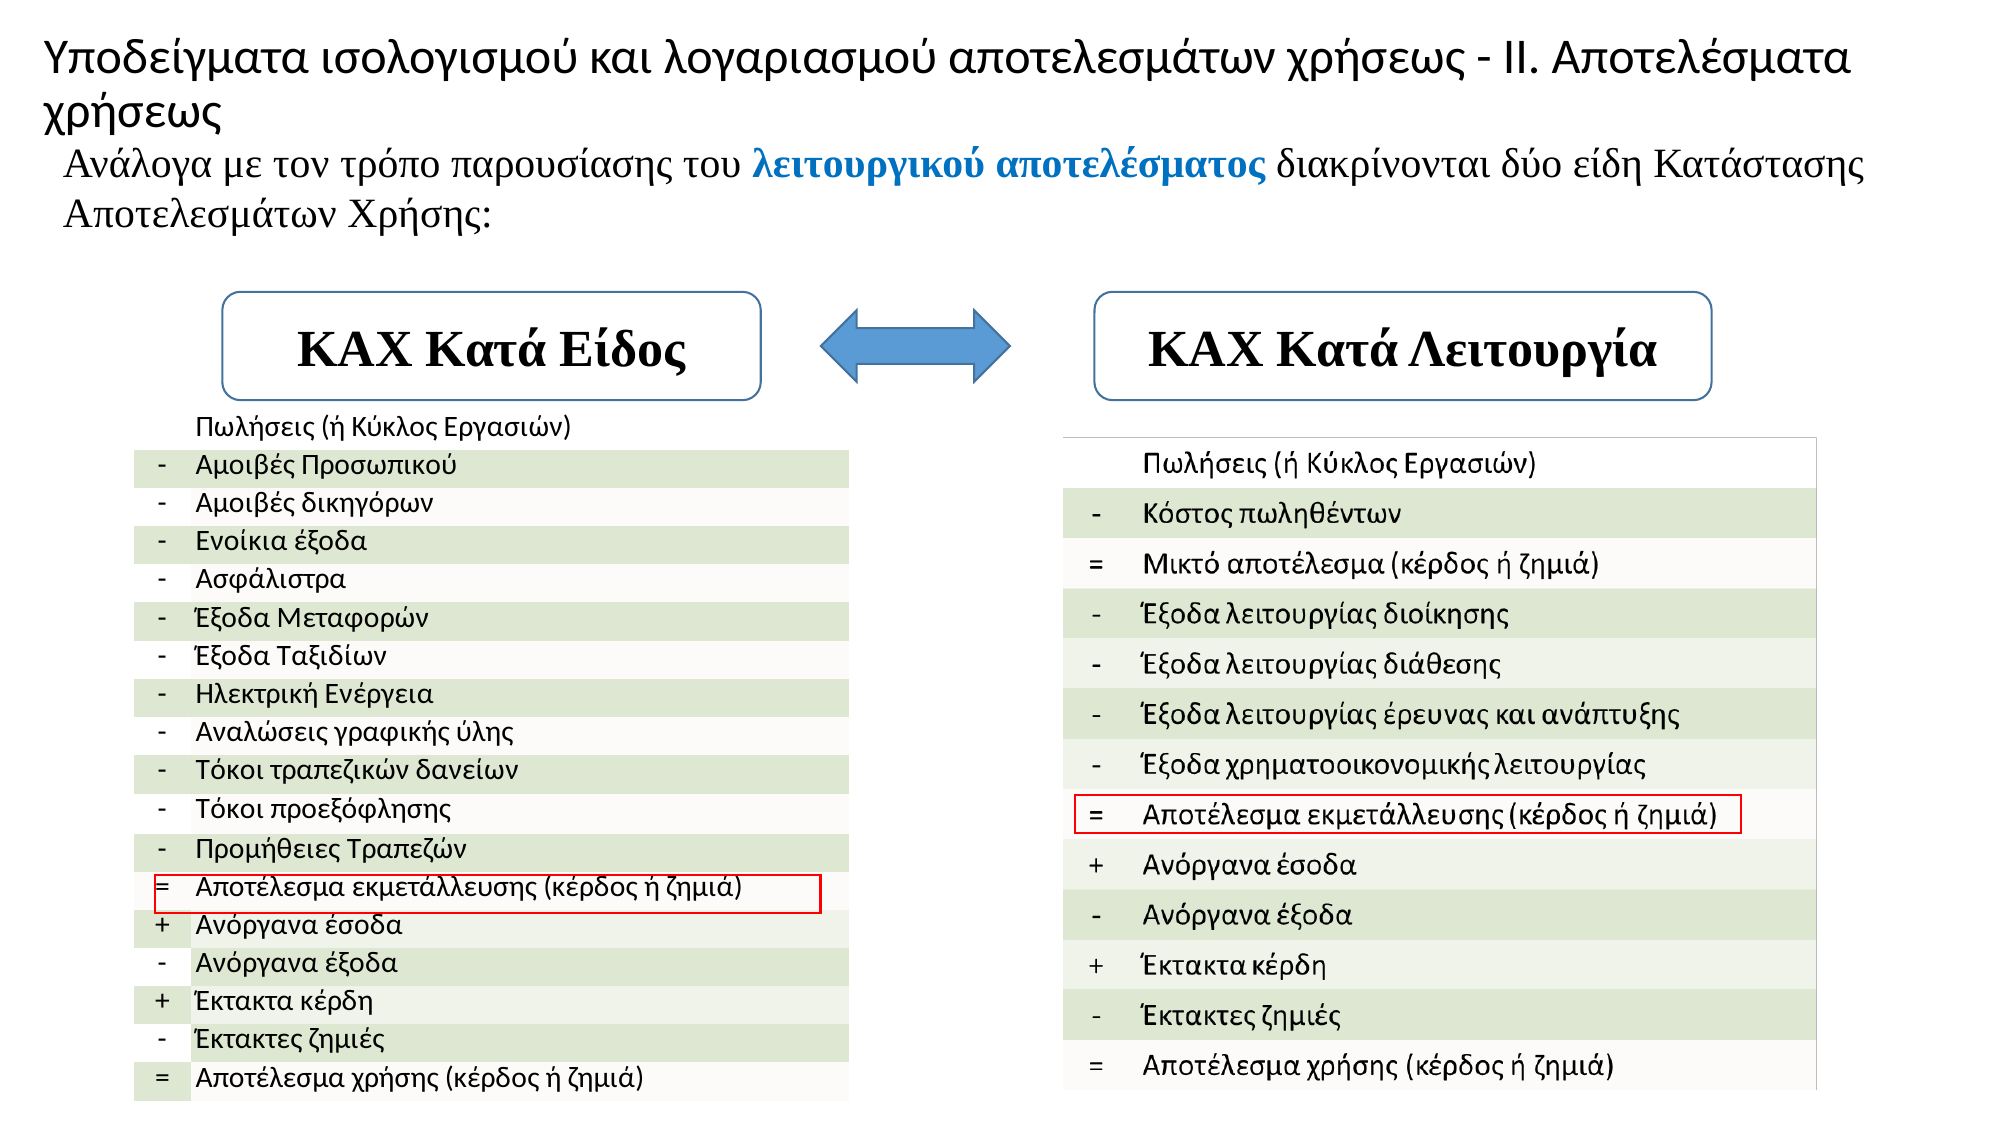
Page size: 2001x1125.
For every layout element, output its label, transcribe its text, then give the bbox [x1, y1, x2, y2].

text_box [819, 307, 1012, 385]
picture [1063, 433, 1817, 1102]
text_box ΚΑΧ Κατά Είδος [221, 290, 762, 402]
text_box Ανάλογα με τον τρόπο παρουσίασης του λειτουργικού αποτελέσματος διακρίνονται δύο είδη Κατάστασης Αποτελεσμάτων Χρήσης: [48, 128, 1972, 244]
picture [132, 411, 851, 1102]
list Υποδείγματα ισολογισμού και λογαριασμού αποτελεσμάτων χρήσεως - ΙΙ. Αποτελέσματα χρήσεως [28, 22, 1972, 143]
text_box ΚΑΧ Κατά Λειτουργία [1093, 290, 1713, 402]
